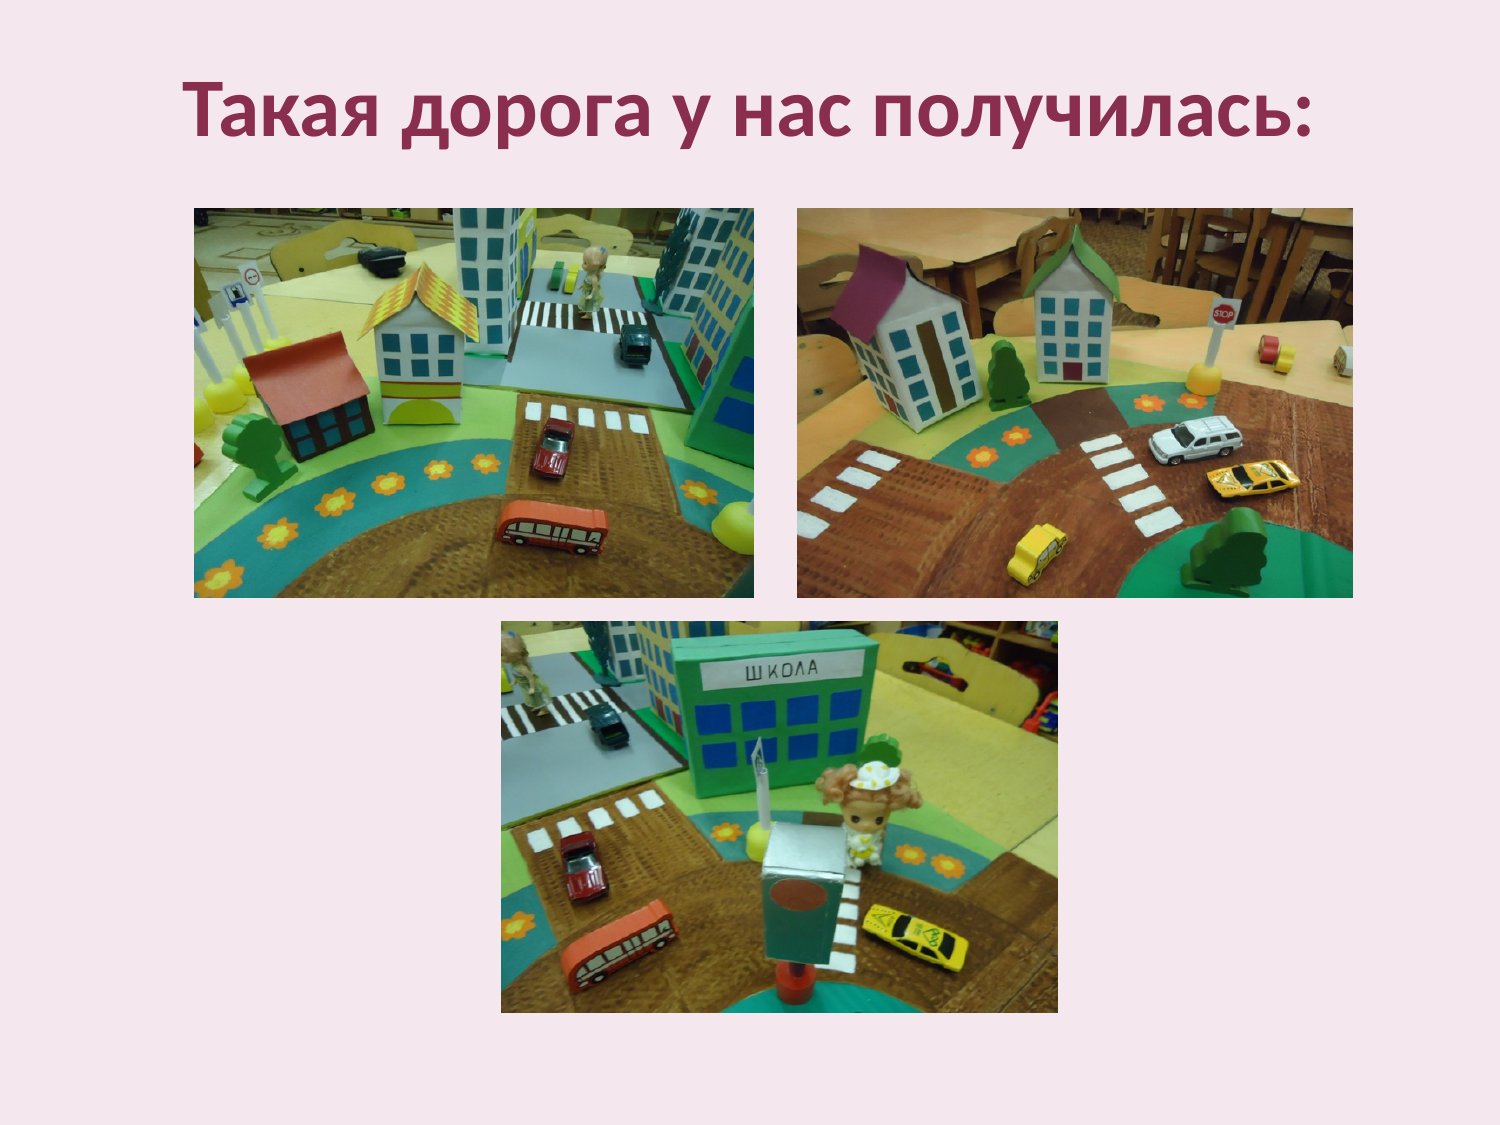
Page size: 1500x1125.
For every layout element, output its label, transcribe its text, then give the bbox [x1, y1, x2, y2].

picture [796, 207, 1353, 599]
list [194, 207, 755, 599]
title Такая дорога у нас получилась: [75, 45, 1425, 161]
picture [501, 621, 1058, 1014]
